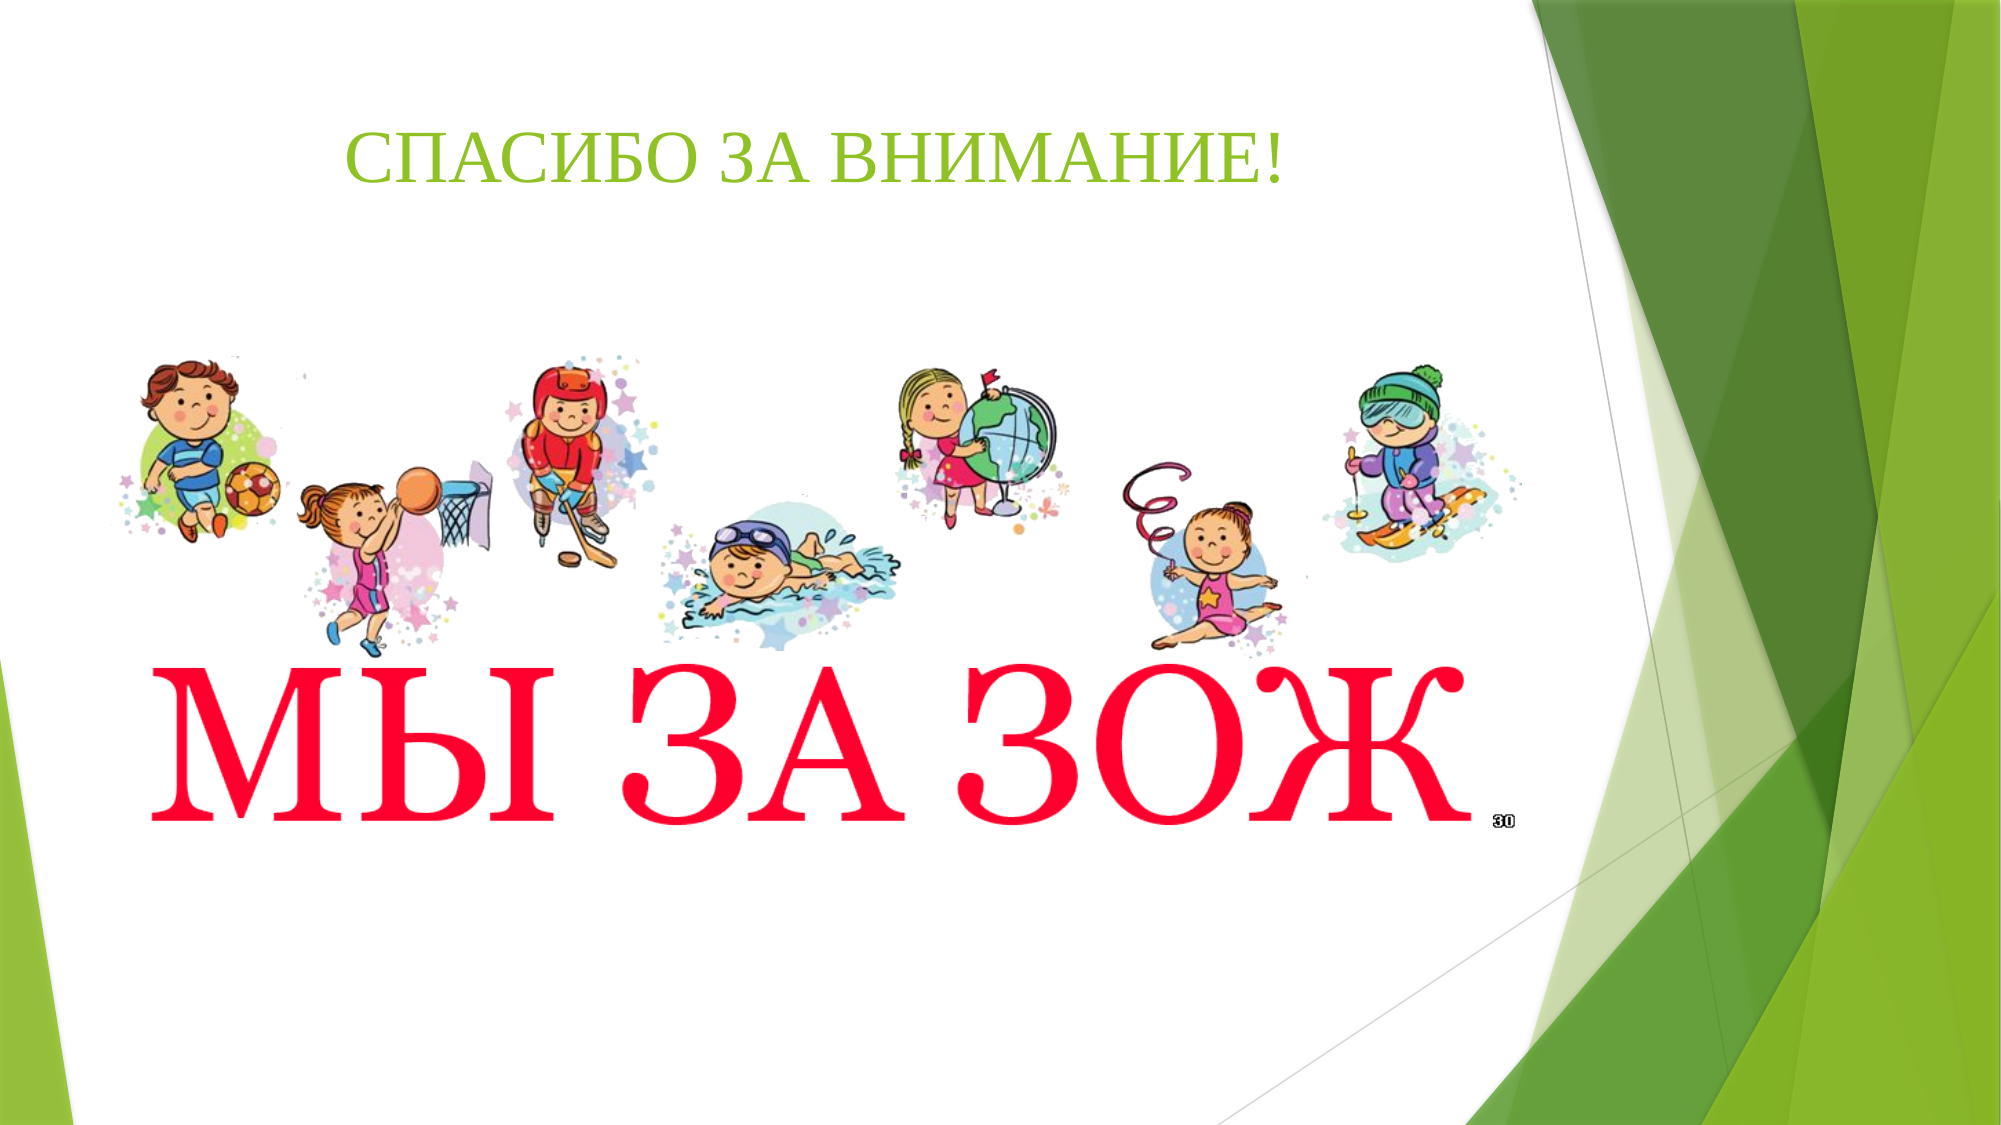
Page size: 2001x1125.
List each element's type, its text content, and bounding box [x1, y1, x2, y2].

title СПАСИБО ЗА ВНИМАНИЕ! [111, 99, 1522, 317]
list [110, 351, 1522, 835]
